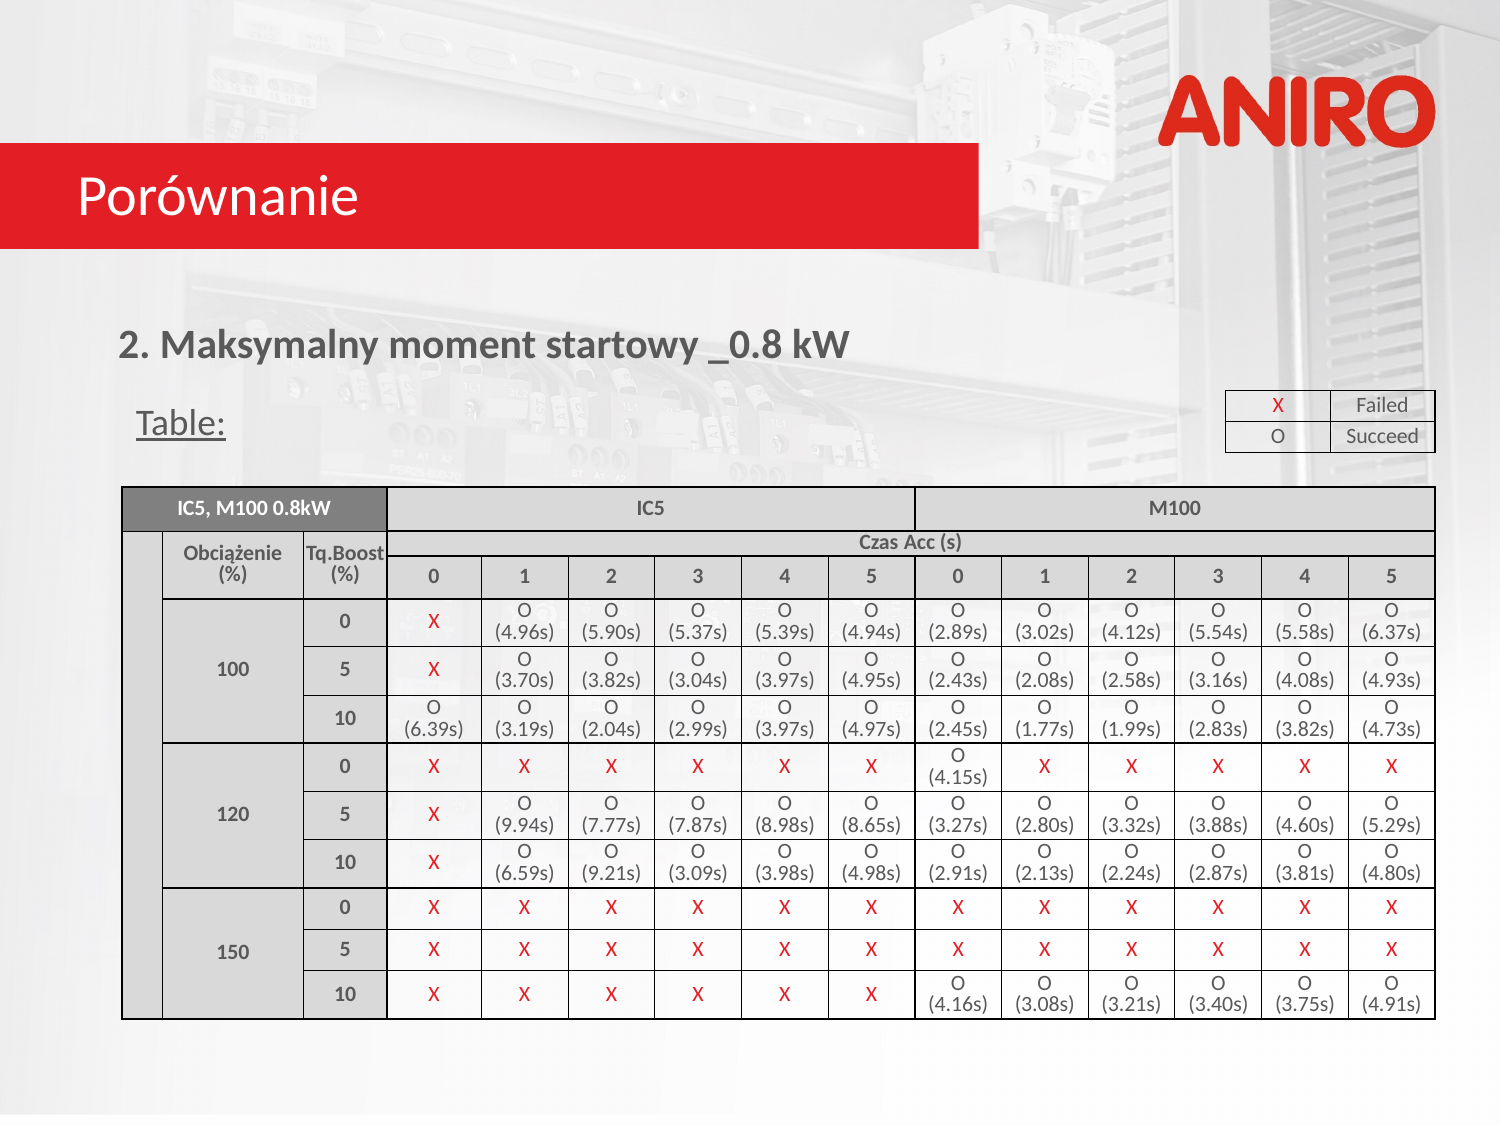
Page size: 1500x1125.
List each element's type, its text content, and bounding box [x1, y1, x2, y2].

table_cell O (3.97s) [742, 647, 828, 695]
table_cell X [742, 930, 828, 970]
table_cell 0 [304, 600, 386, 646]
table_cell O (4.60s) [1262, 792, 1348, 839]
table_cell 5 [829, 557, 914, 598]
table_cell O (7.77s) [569, 792, 654, 839]
table_cell X [1002, 889, 1088, 929]
table_cell X [1175, 930, 1261, 970]
table_cell X [1002, 930, 1088, 970]
table_cell Succeed [1331, 422, 1434, 452]
table_cell O (2.24s) [1089, 840, 1174, 887]
table_cell X [388, 971, 481, 1018]
table_cell O (4.97s) [829, 696, 914, 742]
table_cell O (5.29s) [1349, 792, 1434, 839]
table_cell O (2.43s) [916, 647, 1001, 695]
table_cell [123, 532, 162, 1018]
table_cell X [916, 930, 1001, 970]
table_cell O (6.37s) [1349, 600, 1434, 646]
table_cell O (4.98s) [829, 840, 914, 887]
table_cell 10 [304, 971, 386, 1018]
table_cell O (2.99s) [655, 696, 741, 742]
table_cell X [916, 889, 1001, 929]
table_cell O (3.09s) [655, 840, 741, 887]
table_cell 0 [388, 557, 481, 598]
table_cell O (6.59s) [482, 840, 568, 887]
table_cell X [388, 744, 481, 791]
table_cell X [569, 744, 654, 791]
table_cell O (1.99s) [1089, 696, 1174, 742]
table_cell 120 [163, 744, 303, 887]
table_cell O (2.58s) [1089, 647, 1174, 695]
table_cell O (2.08s) [1002, 647, 1088, 695]
table_cell O (4.12s) [1089, 600, 1174, 646]
table_cell Tq.Boost(%) [304, 532, 386, 598]
table_cell O (2.83s) [1175, 696, 1261, 742]
table_cell O (4.96s) [482, 600, 568, 646]
table_cell O (2.45s) [916, 696, 1001, 742]
table_cell O (3.02s) [1002, 600, 1088, 646]
table_cell O (9.21s) [569, 840, 654, 887]
table_cell X [388, 889, 481, 929]
table_cell O [1226, 422, 1330, 452]
table_cell O (5.37s) [655, 600, 741, 646]
table_cell O (9.94s) [482, 792, 568, 839]
table_cell O (4.15s) [916, 744, 1001, 791]
table_header M100 [916, 488, 1434, 530]
table_cell O (4.93s) [1349, 647, 1434, 695]
table_cell X [655, 930, 741, 970]
table_cell Czas Acc (s) [388, 532, 1434, 555]
table_cell 0 [304, 744, 386, 791]
table_cell X [1175, 744, 1261, 791]
table_cell O (1.77s) [1002, 696, 1088, 742]
table_cell O (2.91s) [916, 840, 1001, 887]
table_cell O (3.75s) [1262, 971, 1348, 1018]
table_cell 3 [655, 557, 741, 598]
table_cell 4 [742, 557, 828, 598]
table_header IC5, M100 0.8kW [123, 488, 386, 531]
table_cell X [482, 889, 568, 929]
table_cell O (3.98s) [742, 840, 828, 887]
table_cell X [1262, 889, 1348, 929]
table_cell X [829, 971, 914, 1018]
table_cell O (4.95s) [829, 647, 914, 695]
table_cell O (2.87s) [1175, 840, 1261, 887]
table_cell O (3.40s) [1175, 971, 1261, 1018]
table_cell X [1349, 889, 1434, 929]
table_cell O (4.16s) [916, 971, 1001, 1018]
table_cell 2 [569, 557, 654, 598]
table_cell O (2.80s) [1002, 792, 1088, 839]
table_cell O (8.98s) [742, 792, 828, 839]
table_cell 150 [163, 889, 303, 1018]
table_cell 2 [1089, 557, 1174, 598]
table_cell 0 [916, 557, 1001, 598]
table_cell X [1089, 930, 1174, 970]
table_cell X [569, 889, 654, 929]
table_cell 3 [1175, 557, 1261, 598]
table_cell O (3.82s) [1262, 696, 1348, 742]
table_cell 5 [304, 792, 386, 839]
table_cell 0 [304, 889, 386, 929]
table_cell O (3.32s) [1089, 792, 1174, 839]
table_cell 100 [163, 600, 303, 742]
table_cell X [829, 744, 914, 791]
table_cell O (2.04s) [569, 696, 654, 742]
table_header IC5 [388, 488, 914, 530]
table_cell X [388, 930, 481, 970]
table_cell O (3.04s) [655, 647, 741, 695]
table_cell X [1175, 889, 1261, 929]
table_header Failed [1331, 391, 1434, 421]
table_cell O (8.65s) [829, 792, 914, 839]
table_cell O (3.19s) [482, 696, 568, 742]
table_cell O (2.13s) [1002, 840, 1088, 887]
table_cell 5 [304, 930, 386, 970]
table_cell 1 [482, 557, 568, 598]
table_cell 4 [1262, 557, 1348, 598]
table_cell O (4.91s) [1349, 971, 1434, 1018]
table_cell X [1349, 744, 1434, 791]
table_cell X [829, 930, 914, 970]
table_cell X [655, 971, 741, 1018]
table_cell X [1002, 744, 1088, 791]
table_cell O (3.97s) [742, 696, 828, 742]
table_cell 5 [304, 647, 386, 695]
table_cell X [742, 889, 828, 929]
table_cell X [1089, 744, 1174, 791]
table_cell X [482, 744, 568, 791]
table_cell X [482, 930, 568, 970]
table_header X [1226, 404, 1330, 421]
table_cell O (5.39s) [742, 600, 828, 646]
table_cell O (3.81s) [1262, 840, 1348, 887]
table_cell 10 [304, 840, 386, 887]
table_cell X [1262, 930, 1348, 970]
title Porównanie [62, 143, 1357, 249]
table_cell X [1089, 889, 1174, 929]
table_cell O (3.08s) [1002, 971, 1088, 1018]
table_cell X [569, 971, 654, 1018]
table_cell O (4.80s) [1349, 840, 1434, 887]
table_cell 10 [304, 696, 386, 742]
table_cell X [482, 971, 568, 1018]
table_cell X [1349, 930, 1434, 970]
table_cell O (5.54s) [1175, 600, 1261, 646]
table_cell Obciążenie (%) [163, 532, 303, 598]
table_cell 5 [1349, 557, 1434, 598]
table_cell X [742, 744, 828, 791]
table_cell O (3.88s) [1175, 792, 1261, 839]
table_cell X [829, 889, 914, 929]
table_cell O (3.16s) [1175, 647, 1261, 695]
table_cell X [388, 647, 481, 695]
table_cell O (4.94s) [829, 600, 914, 646]
text_box 2. Maksymalny moment startowy _0.8 kW [103, 299, 1385, 404]
table_cell O (2.89s) [916, 600, 1001, 646]
text_box Table: [120, 404, 414, 473]
table_cell X [569, 930, 654, 970]
table_cell X [655, 744, 741, 791]
table_cell X [388, 600, 481, 646]
table_cell O (7.87s) [655, 792, 741, 839]
picture [0, 0, 1500, 1125]
table_cell O (3.82s) [569, 647, 654, 695]
table_cell O (5.58s) [1262, 600, 1348, 646]
table_cell O (5.90s) [569, 600, 654, 646]
table_cell 1 [1002, 557, 1088, 598]
table_cell X [388, 840, 481, 887]
table_cell X [388, 792, 481, 839]
table_cell O (3.21s) [1089, 971, 1174, 1018]
table_cell O (3.27s) [916, 792, 1001, 839]
table_cell O (4.73s) [1349, 696, 1434, 742]
table_cell X [655, 889, 741, 929]
table_cell O (6.39s) [388, 696, 481, 742]
table_cell O (4.08s) [1262, 647, 1348, 695]
table_cell X [742, 971, 828, 1018]
table_cell O (3.70s) [482, 647, 568, 695]
table_cell X [1262, 744, 1348, 791]
